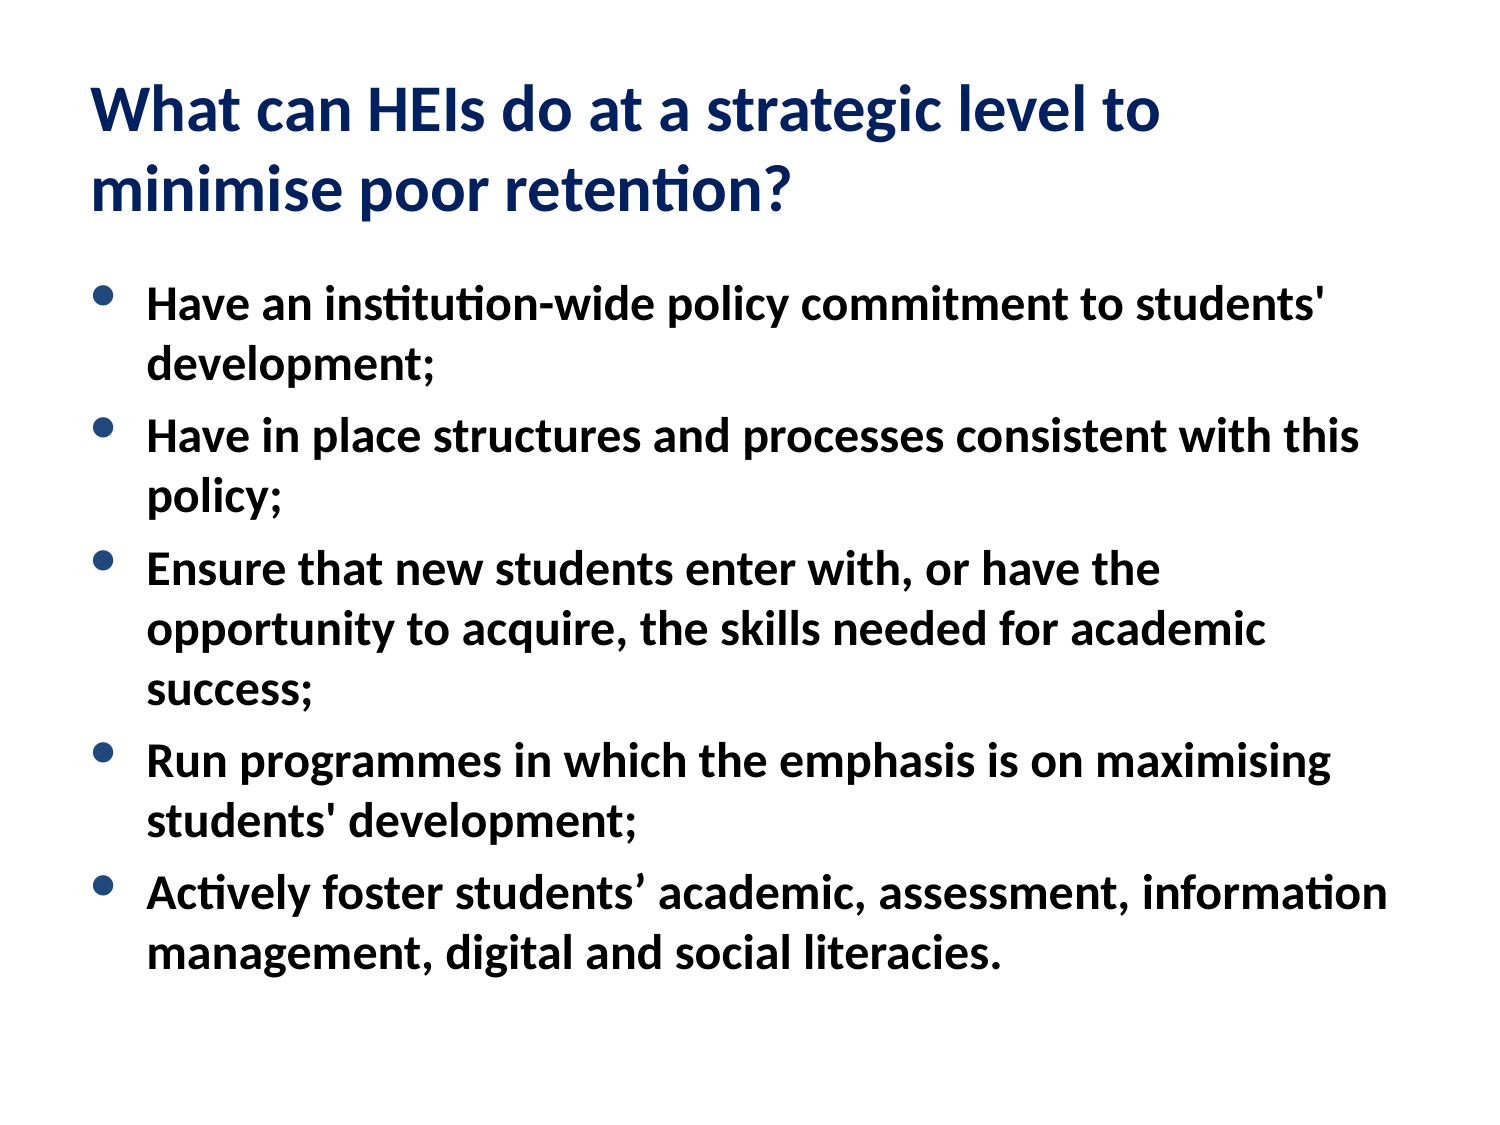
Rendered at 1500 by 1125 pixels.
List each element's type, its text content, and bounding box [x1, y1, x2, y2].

list Have an institution-wide policy commitment to students' development; Have in place structures and processes consistent with this policy; Ensure that new students enter with, or have the opportunity to acquire, the skills needed for academic success; Run programmes in which the emphasis is on maximising students' development; Actively foster students’ academic, assessment, information management, digital and social literacies. [75, 262, 1425, 1005]
title What can HEIs do at a strategic level to minimise poor retention? [75, 45, 1425, 233]
